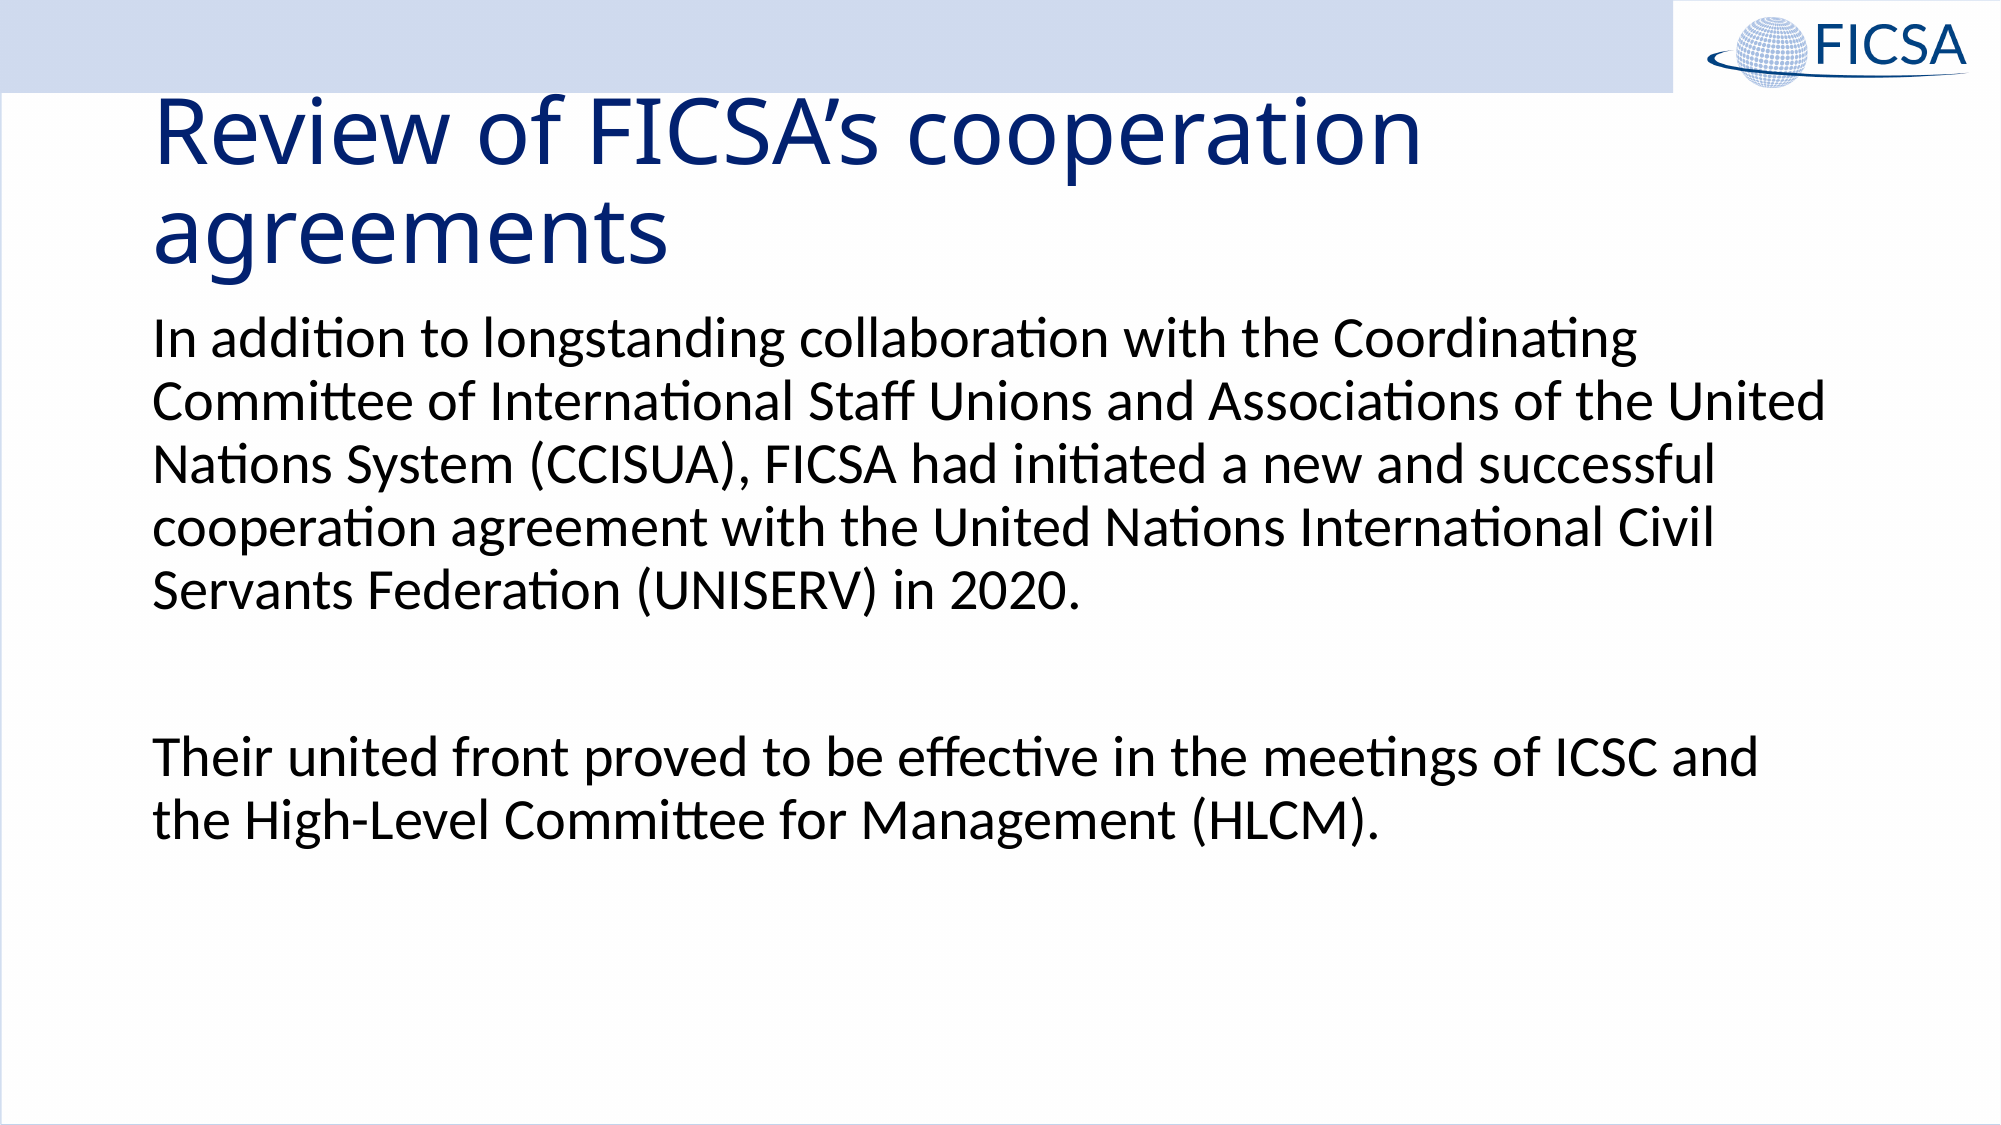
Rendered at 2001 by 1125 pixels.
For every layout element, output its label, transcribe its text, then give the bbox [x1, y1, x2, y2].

title Review of FICSA’s cooperation agreements [137, 111, 1863, 257]
list In addition to longstanding collaboration with the Coordinating Committee of International Staff Unions and Associations of the United Nations System (CCISUA), FICSA had initiated a new and successful cooperation agreement with the United Nations International Civil Servants Federation (UNISERV) in 2020. Their united front proved to be effective in the meetings of ICSC and the High-Level Committee for Management (HLCM). [137, 299, 1863, 1014]
picture [0, 0, 2001, 1125]
